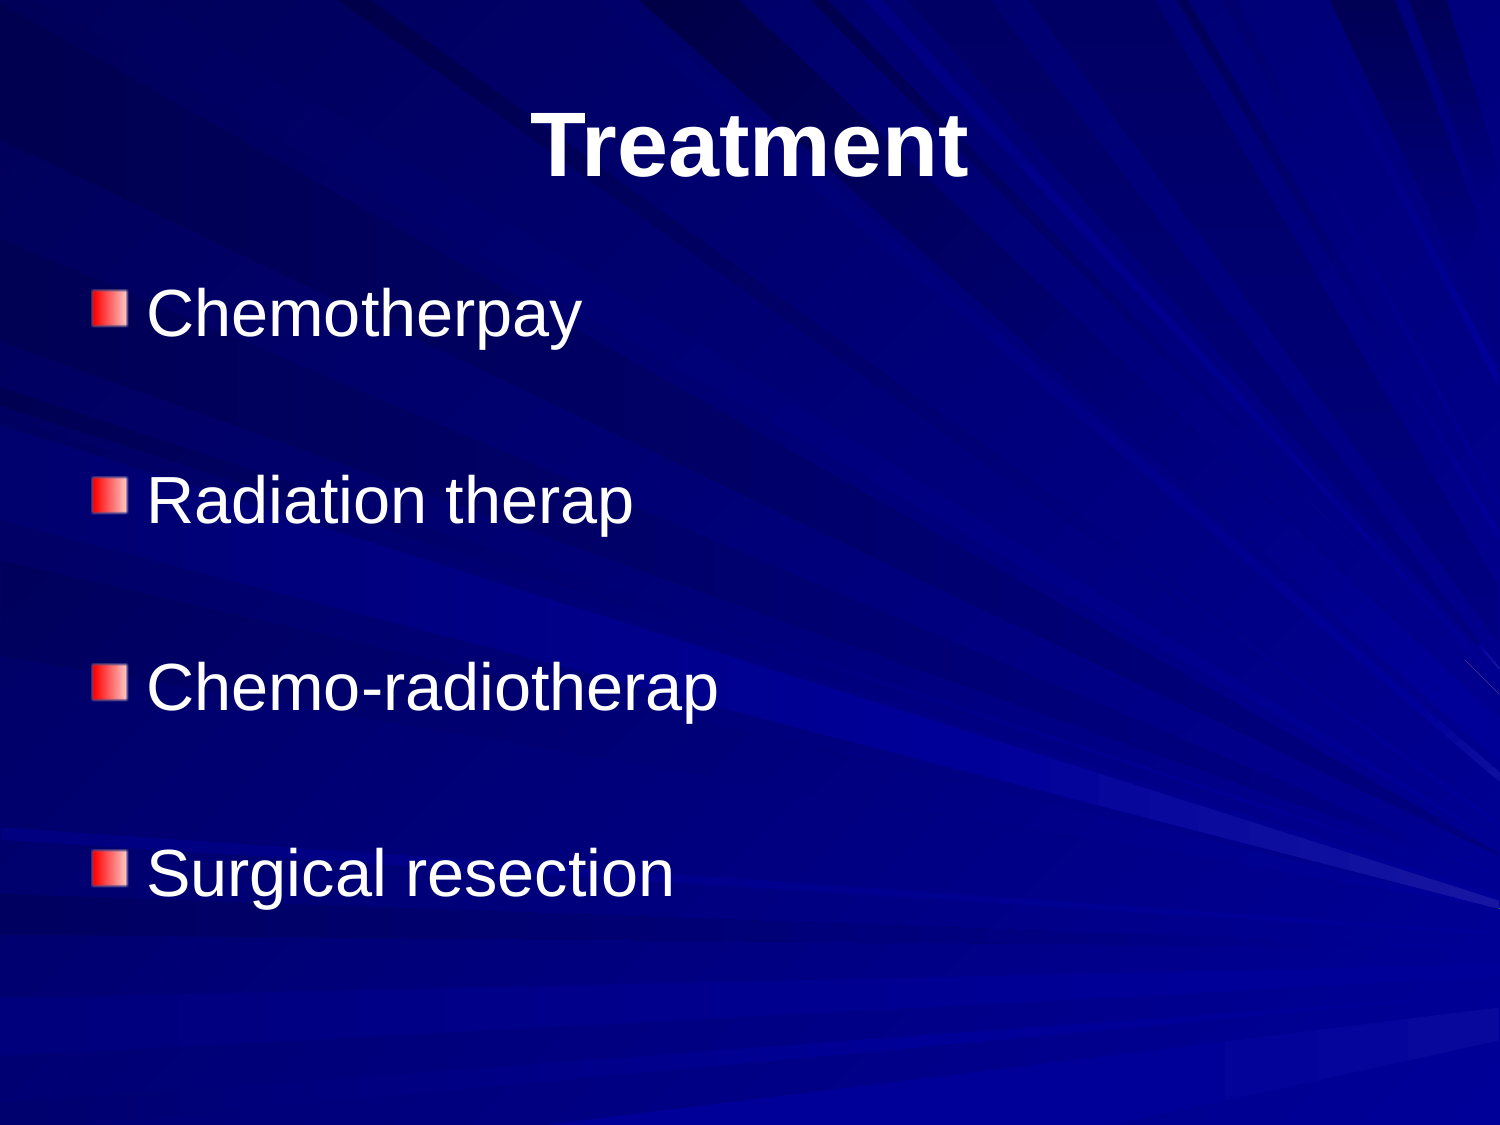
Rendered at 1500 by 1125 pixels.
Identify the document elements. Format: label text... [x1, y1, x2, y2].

picture [90, 288, 132, 331]
picture [90, 475, 132, 518]
list Chemotherpay Radiation therap Chemo-radiotherap Surgical resection [74, 262, 1426, 1006]
title Treatment [74, 45, 1426, 234]
picture [90, 848, 132, 891]
picture [90, 662, 132, 705]
